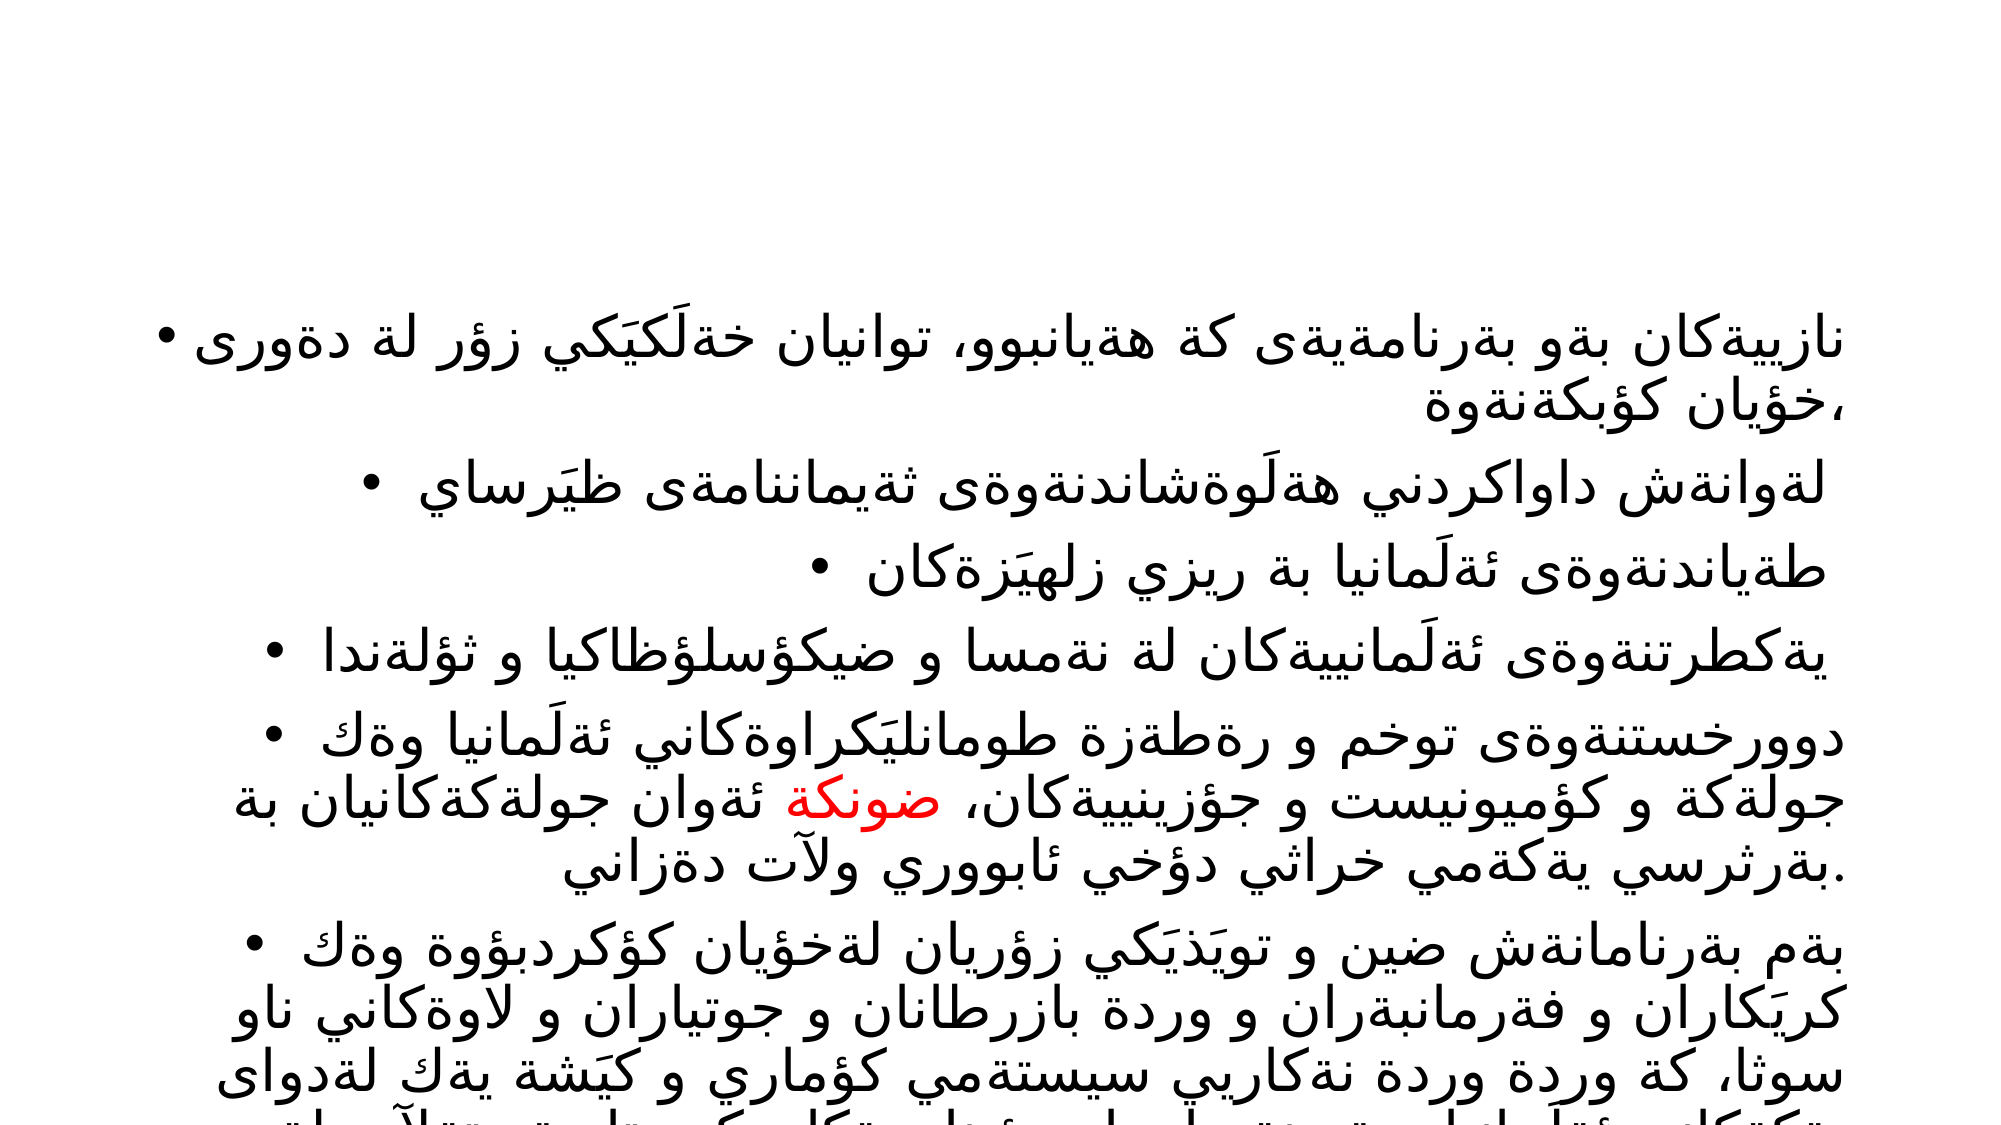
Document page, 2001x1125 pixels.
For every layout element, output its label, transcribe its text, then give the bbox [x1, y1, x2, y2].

list نازييةكان بةو بةرنامةيةى كة هةيانبوو، توانيان خةلَكيَكي زؤر لة دةورى خؤيان كؤبكةنةوة، لةوانةش داواكردني هةلَوةشاندنةوةى ثةيماننامةى ظيَرساي طةياندنةوةى ئةلَمانيا بة ريزي زلهيَزةكان يةكطرتنةوةى ئةلَمانييةكان لة نةمسا و ضيكؤسلؤظاكيا و ثؤلةندا دوورخستنةوةى توخم و رةطةزة طومانليَكراوةكاني ئةلَمانيا وةك جولةكة و كؤميونيست و جؤزينييةكان، ضونكة ئةوان جولةكةكانيان بة بةرثرسي يةكةمي خراثي دؤخي ئابووري ولآت دةزاني. بةم بةرنامانةش ضين و تويَذيَكي زؤريان لةخؤيان كؤكردبؤوة وةك كريَكاران و فةرمانبةران و وردة بازرطانان و جوتياران و لاوةكاني ناو سوثا، كة وردة وردة نةكاريي سيستةمي كؤماري و كيَشة يةك لةدواى يةكةكاني ئةلَمانيا، زةمينةسازييان بؤ نازييةكان كرد تا دةستةلآت لة ئةلَمانيا بطرنة دةست. [137, 299, 1863, 1014]
